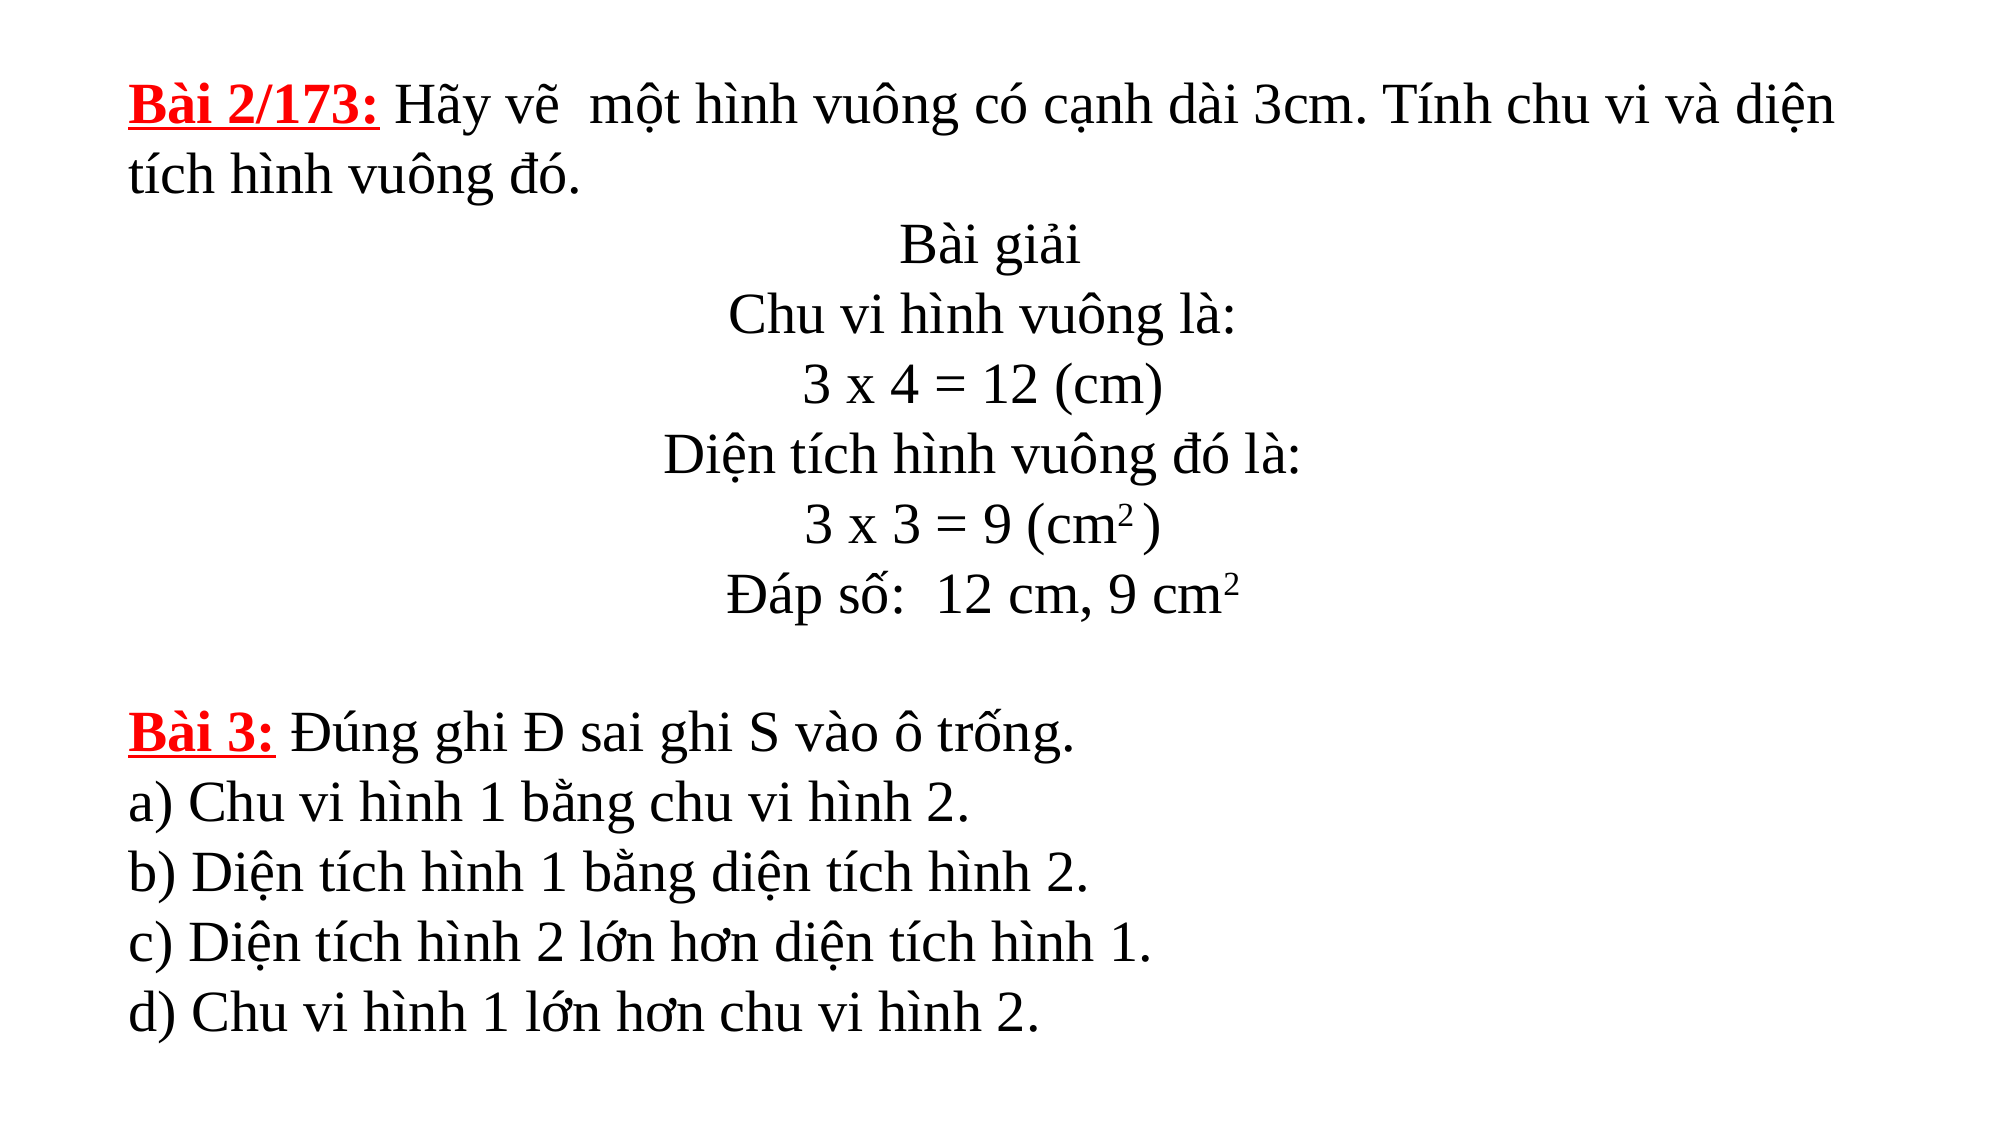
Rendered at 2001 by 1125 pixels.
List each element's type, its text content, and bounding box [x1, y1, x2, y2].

text_box Bài 2/173: Hãy vẽ một hình vuông có cạnh dài 3cm. Tính chu vi và diện tích hình vuông đó. Bài giải Chu vi hình vuông là: 3 x 4 = 12 (cm) Diện tích hình vuông đó là: 3 x 3 = 9 (cm2 ) Đáp số: 12 cm, 9 cm2 [113, 57, 1854, 633]
text_box Bài 3: Đúng ghi Đ sai ghi S vào ô trống. a) Chu vi hình 1 bằng chu vi hình 2. b) Diện tích hình 1 bằng diện tích hình 2. c) Diện tích hình 2 lớn hơn diện tích hình 1. d) Chu vi hình 1 lớn hơn chu vi hình 2. [113, 685, 1766, 1051]
